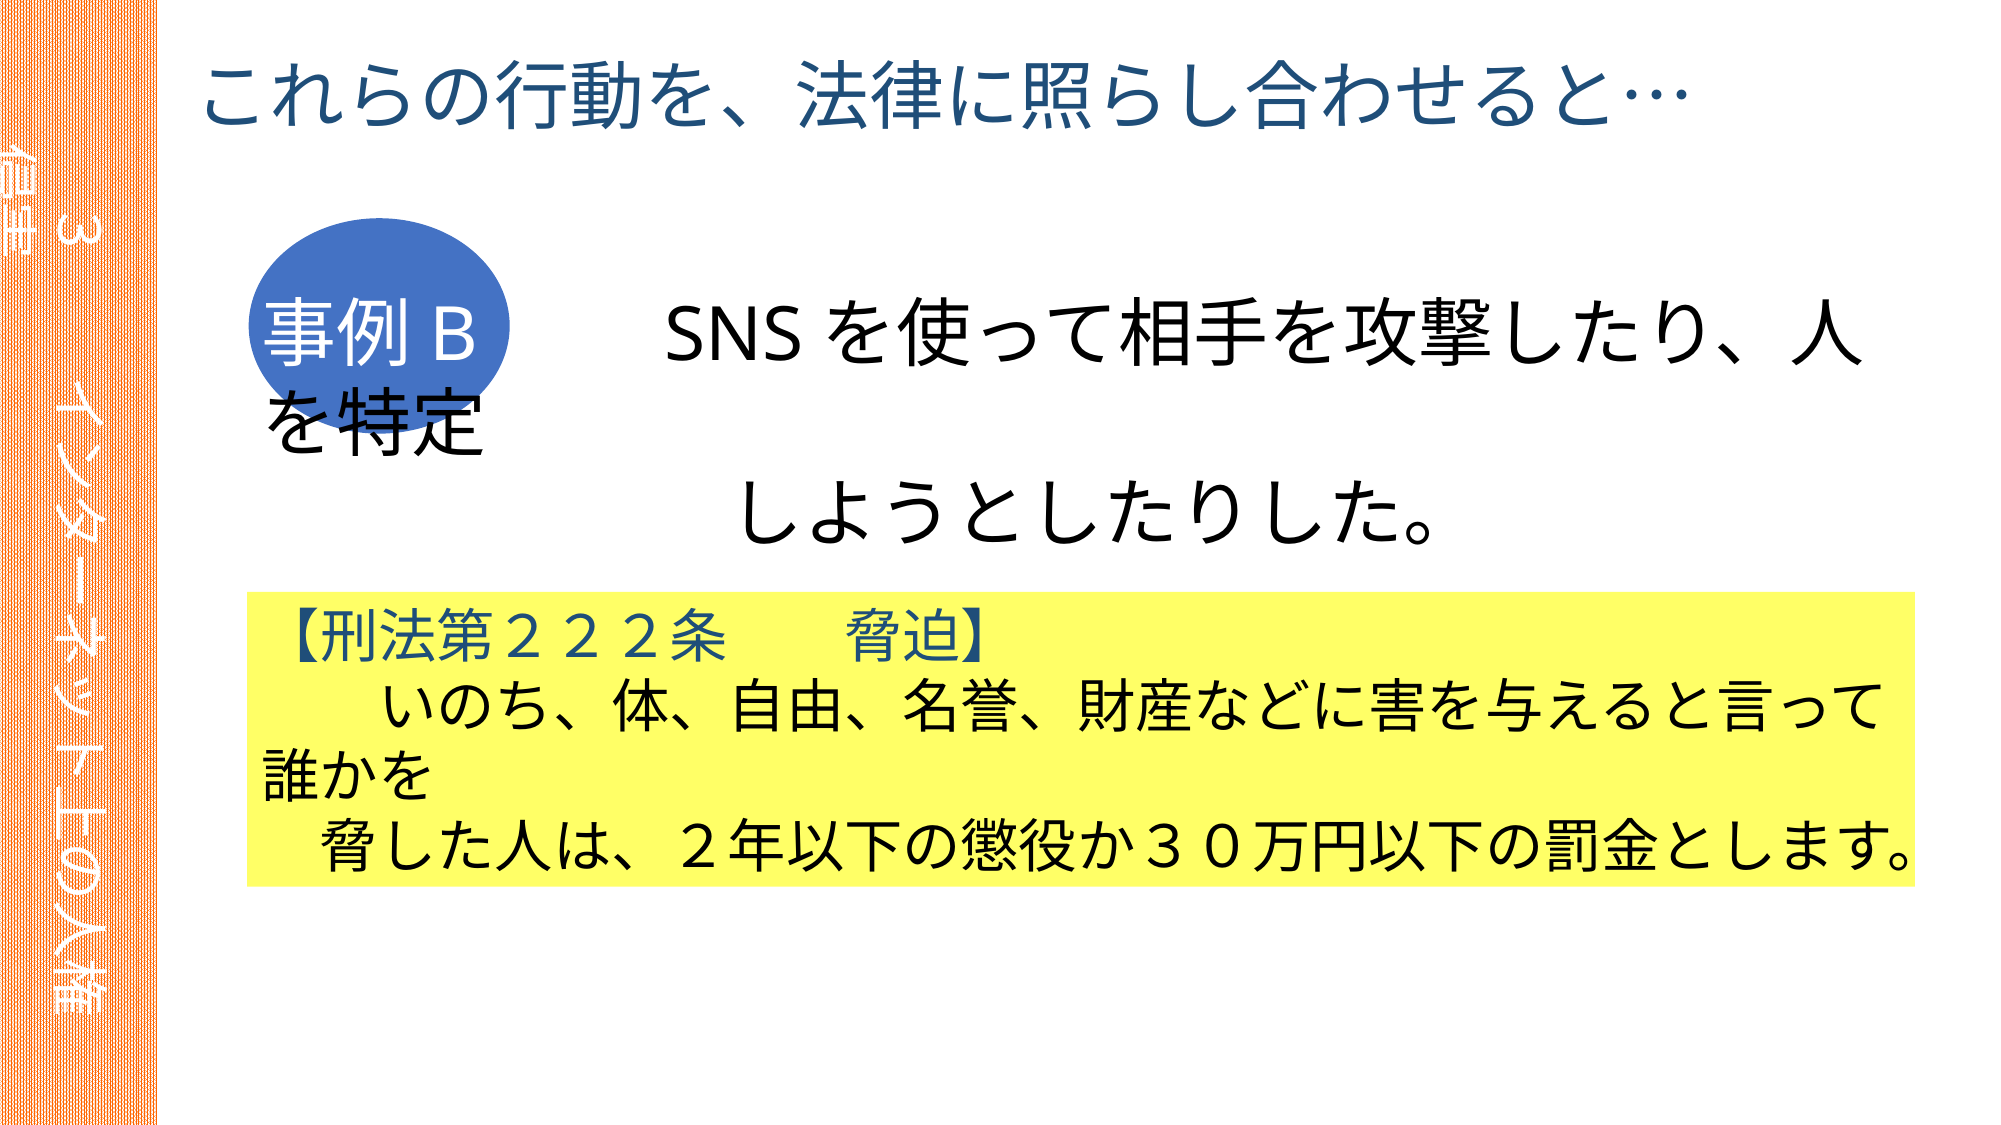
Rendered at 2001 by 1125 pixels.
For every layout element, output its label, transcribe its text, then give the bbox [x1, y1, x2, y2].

text_box ３ インターネット上の人権侵害 [23, 128, 124, 1033]
text_box [0, 0, 157, 1125]
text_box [247, 218, 1894, 476]
text_box これらの行動を、法律に照らし合わせると… [179, 41, 1833, 147]
text_box 【刑法第２２２条 脅迫】 いのち、体、自由、名誉、財産などに害を与えると言って誰かを 脅した人は、２年以下の懲役か３０万円以下の罰金とします。 [247, 591, 1915, 887]
